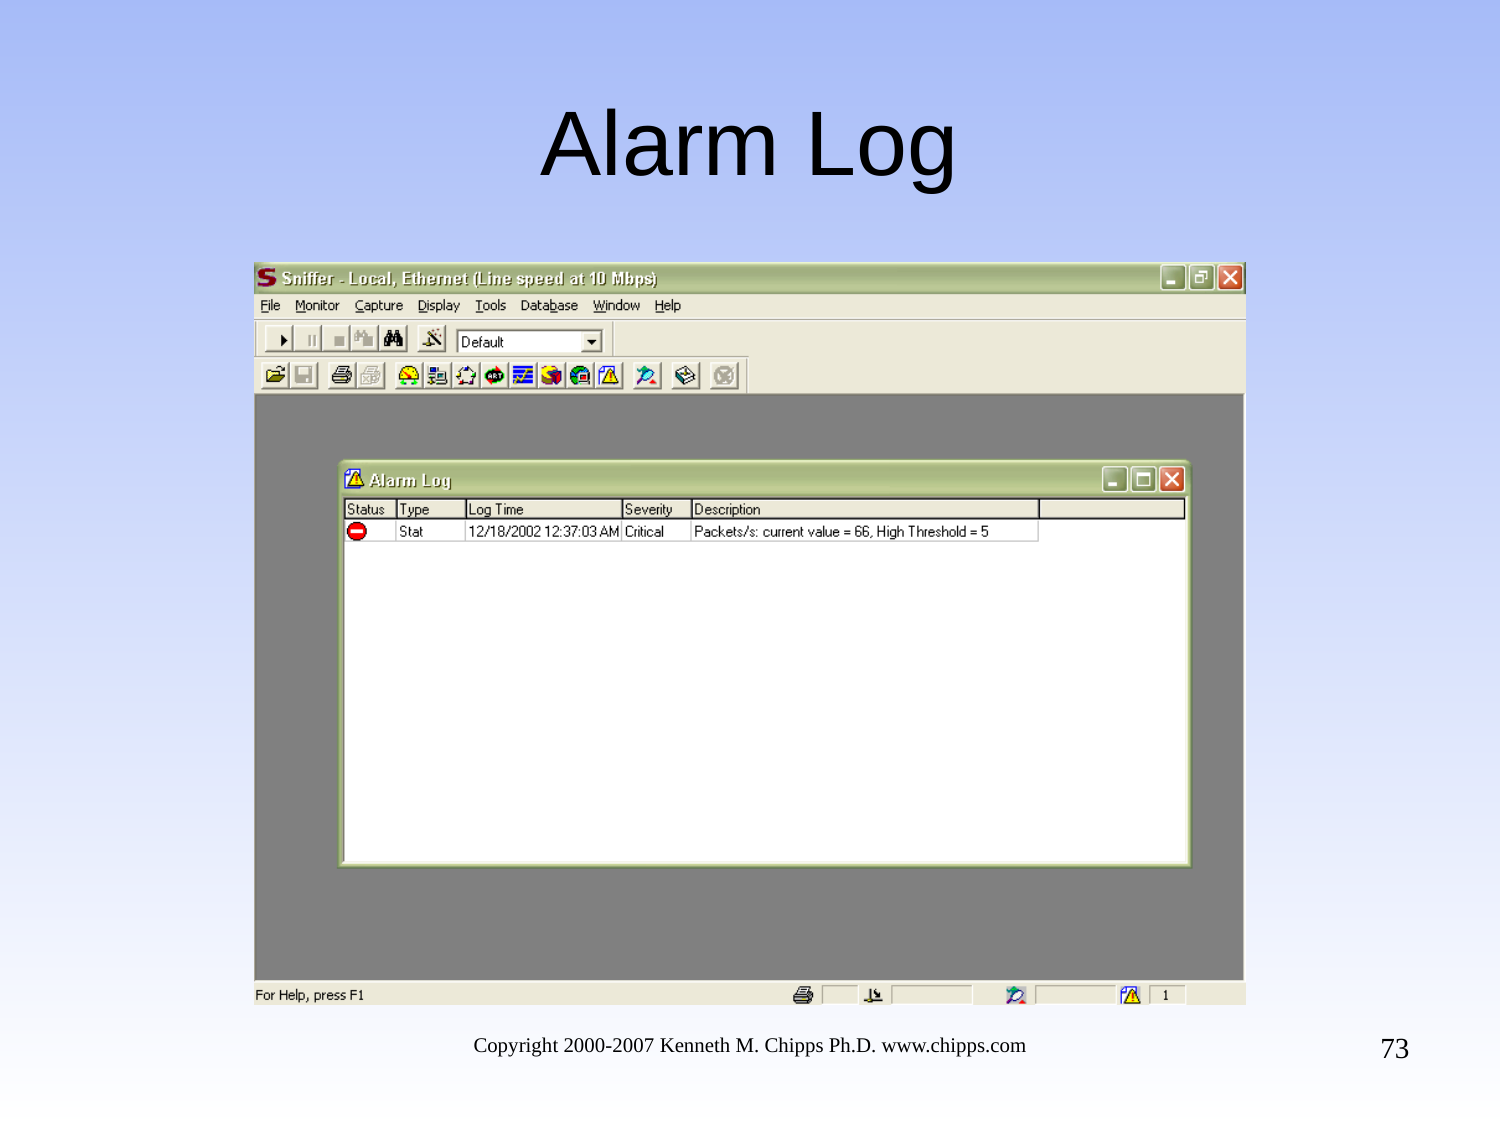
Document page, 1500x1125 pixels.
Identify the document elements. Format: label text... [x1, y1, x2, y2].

title Alarm Log [74, 44, 1426, 233]
footer Copyright 2000-2007 Kenneth M. Chipps Ph.D. www.chipps.com [449, 1024, 1051, 1103]
slide_number 73 [1074, 1021, 1426, 1101]
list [254, 262, 1246, 1006]
